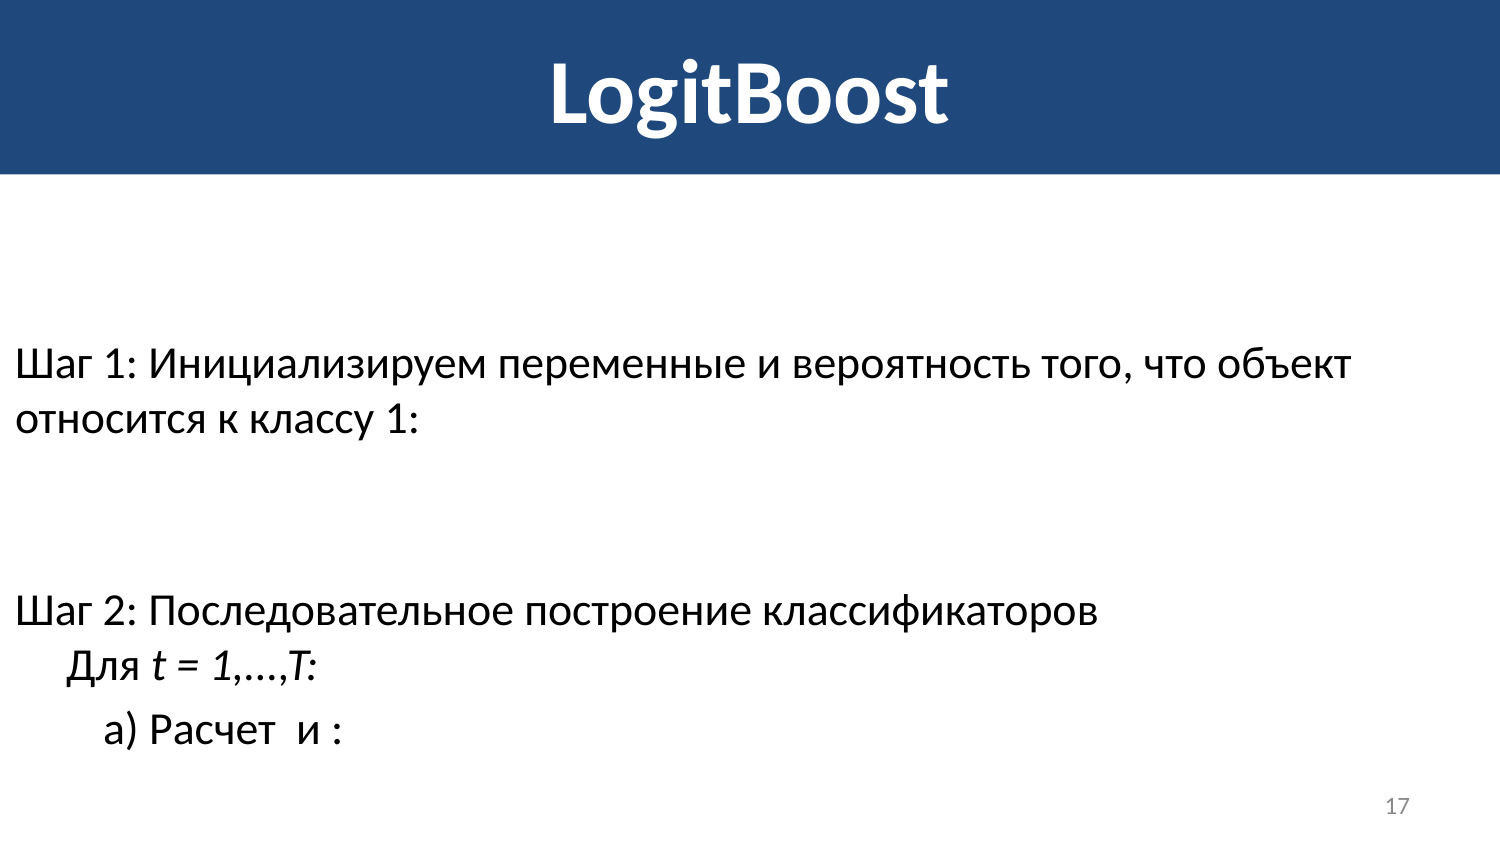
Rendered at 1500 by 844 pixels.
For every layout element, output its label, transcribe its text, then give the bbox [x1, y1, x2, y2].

title LogitBoost [0, 0, 1500, 175]
slide_number 17 [1074, 782, 1425, 827]
